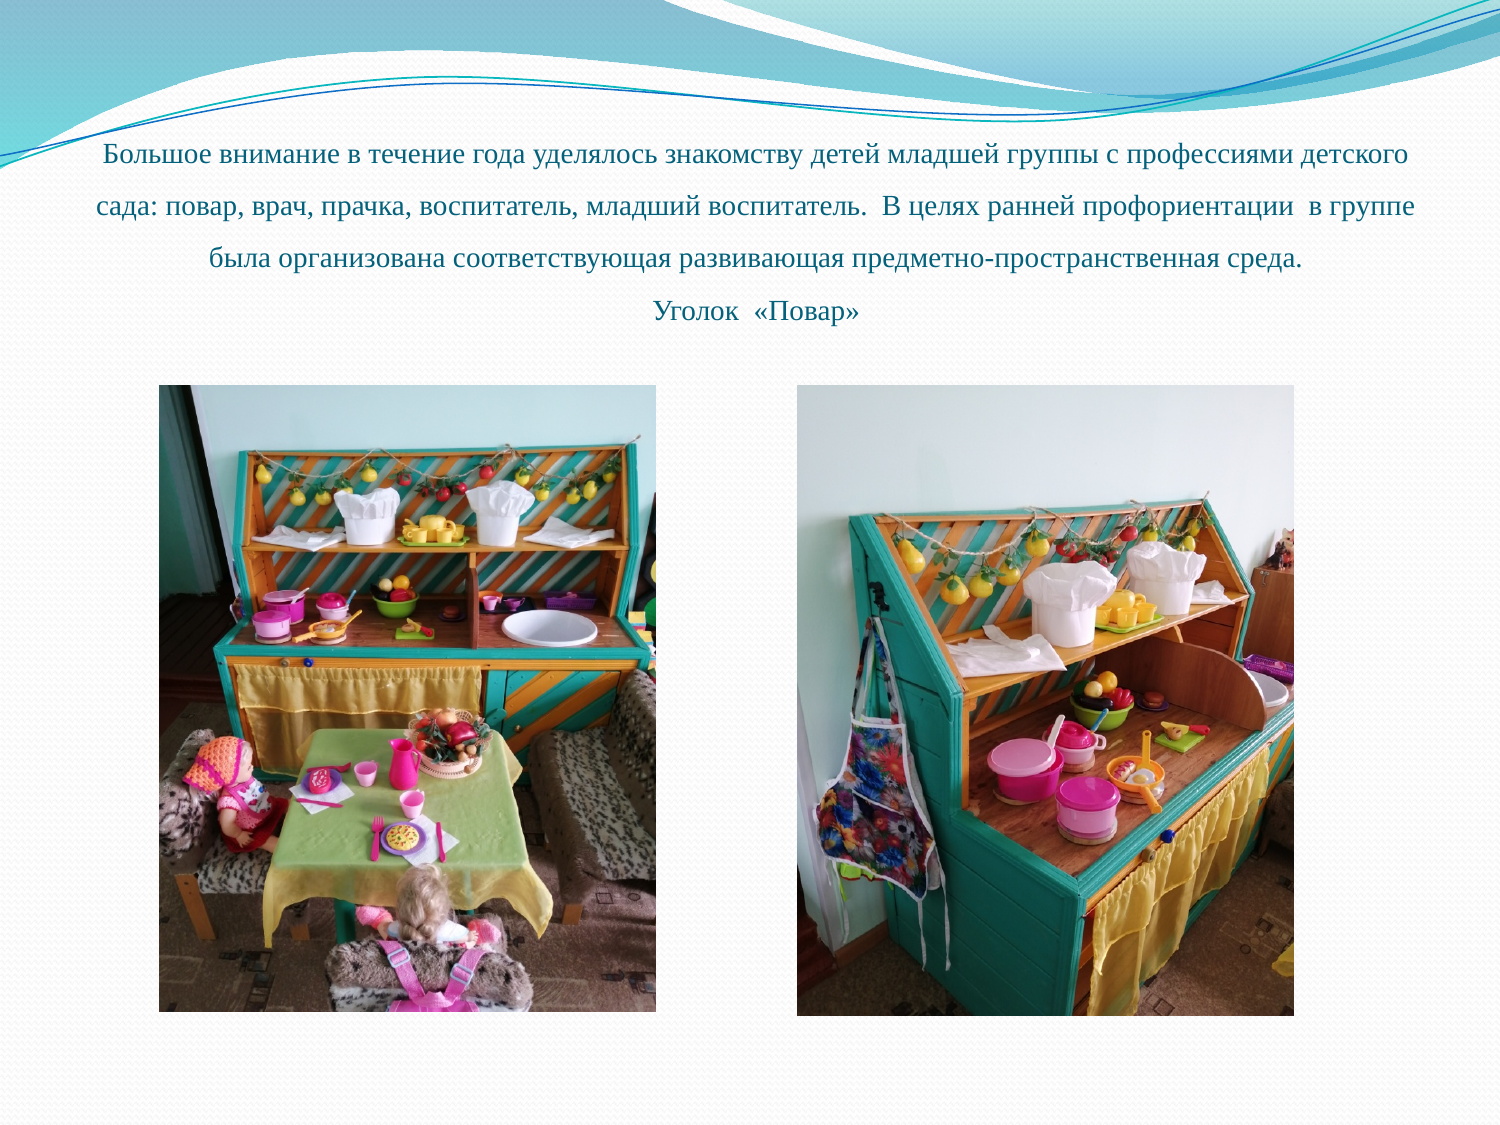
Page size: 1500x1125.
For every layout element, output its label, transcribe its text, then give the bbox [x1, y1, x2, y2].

picture [159, 385, 656, 1012]
picture [796, 385, 1294, 1016]
title Большое внимание в течение года уделялось знакомству детей младшей группы с профессиями детского сада: повар, врач, прачка, воспитатель, младший воспитатель. В целях ранней профориентации в группе была организована соответствующая развивающая предметно-пространственная среда. Уголок «Повар» [75, 115, 1438, 327]
